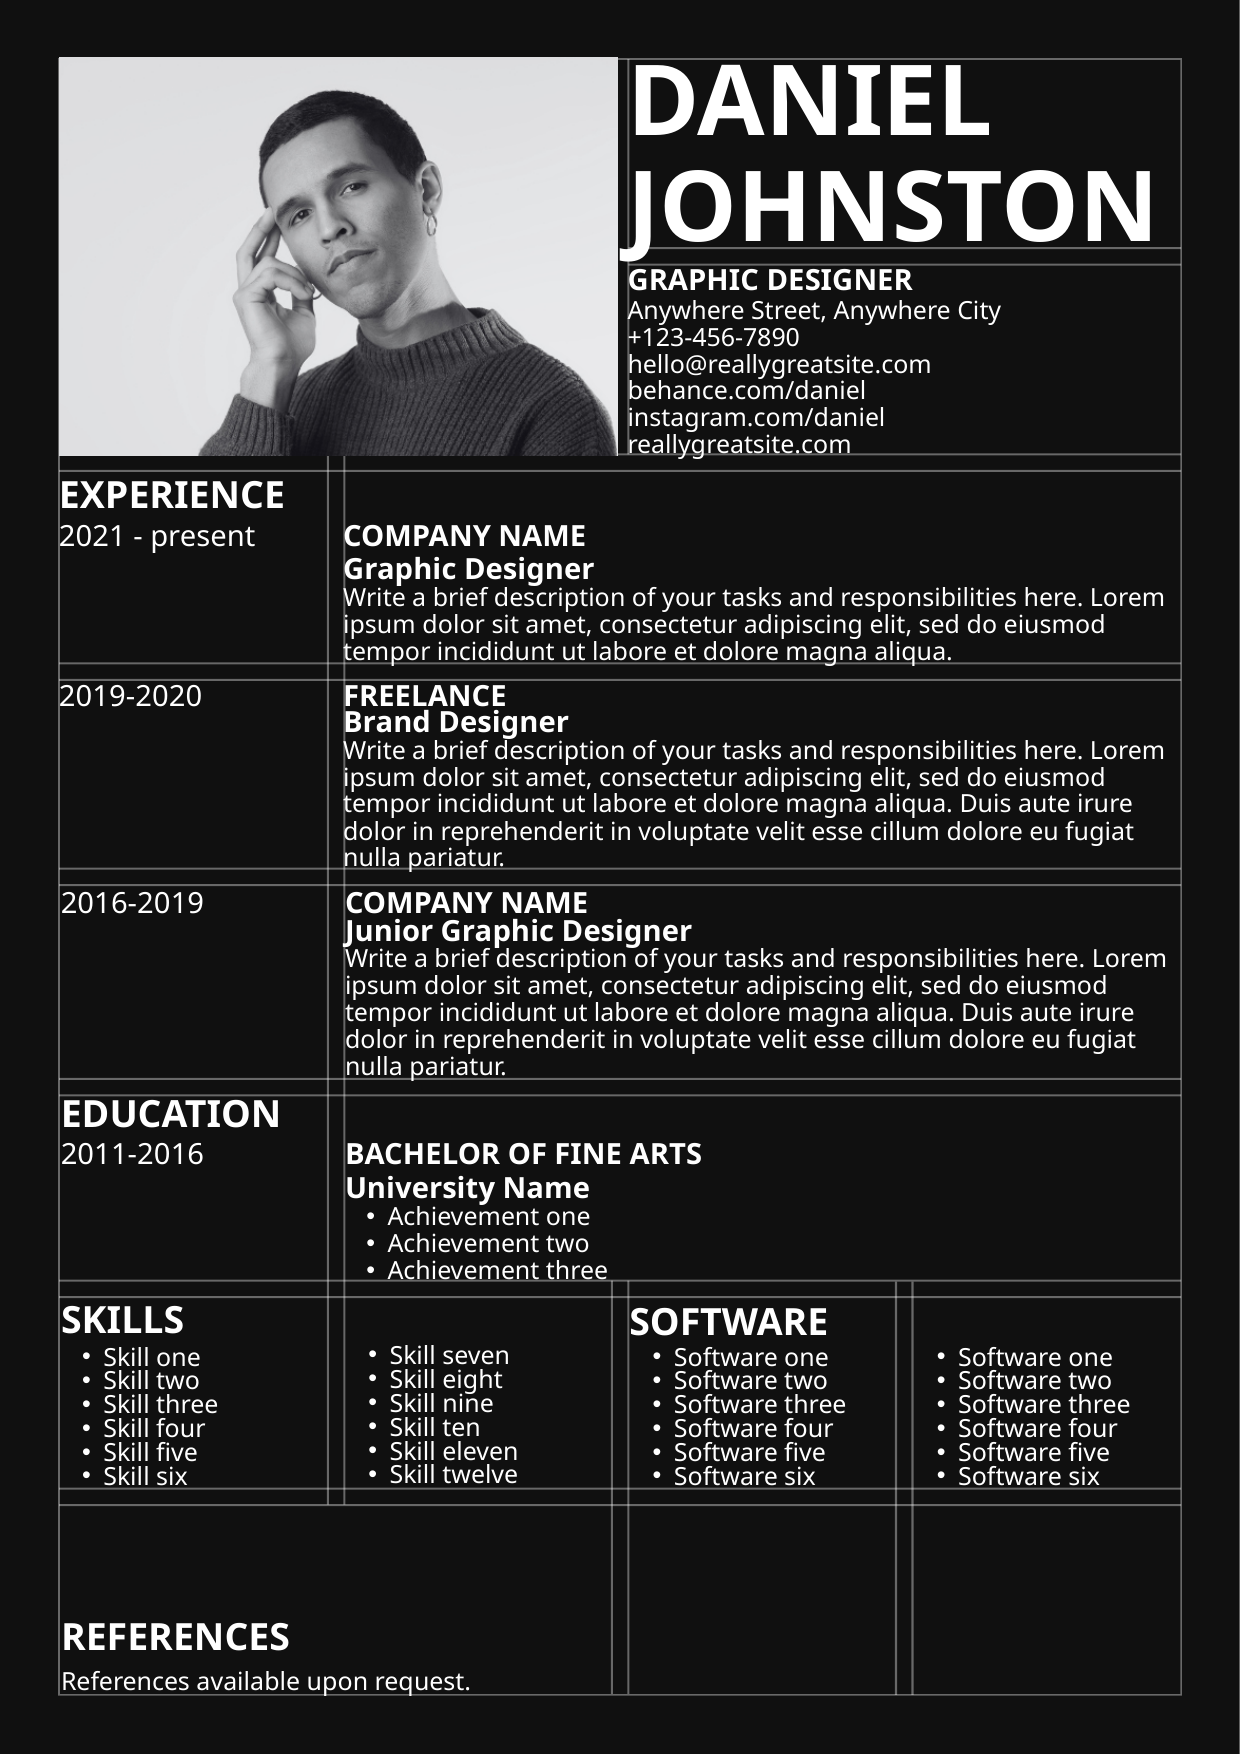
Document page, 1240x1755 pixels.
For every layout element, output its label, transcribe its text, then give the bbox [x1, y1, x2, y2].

text_box DANIEL JOHNSTON [627, 50, 1204, 263]
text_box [58, 58, 1182, 1696]
picture [58, 57, 618, 457]
